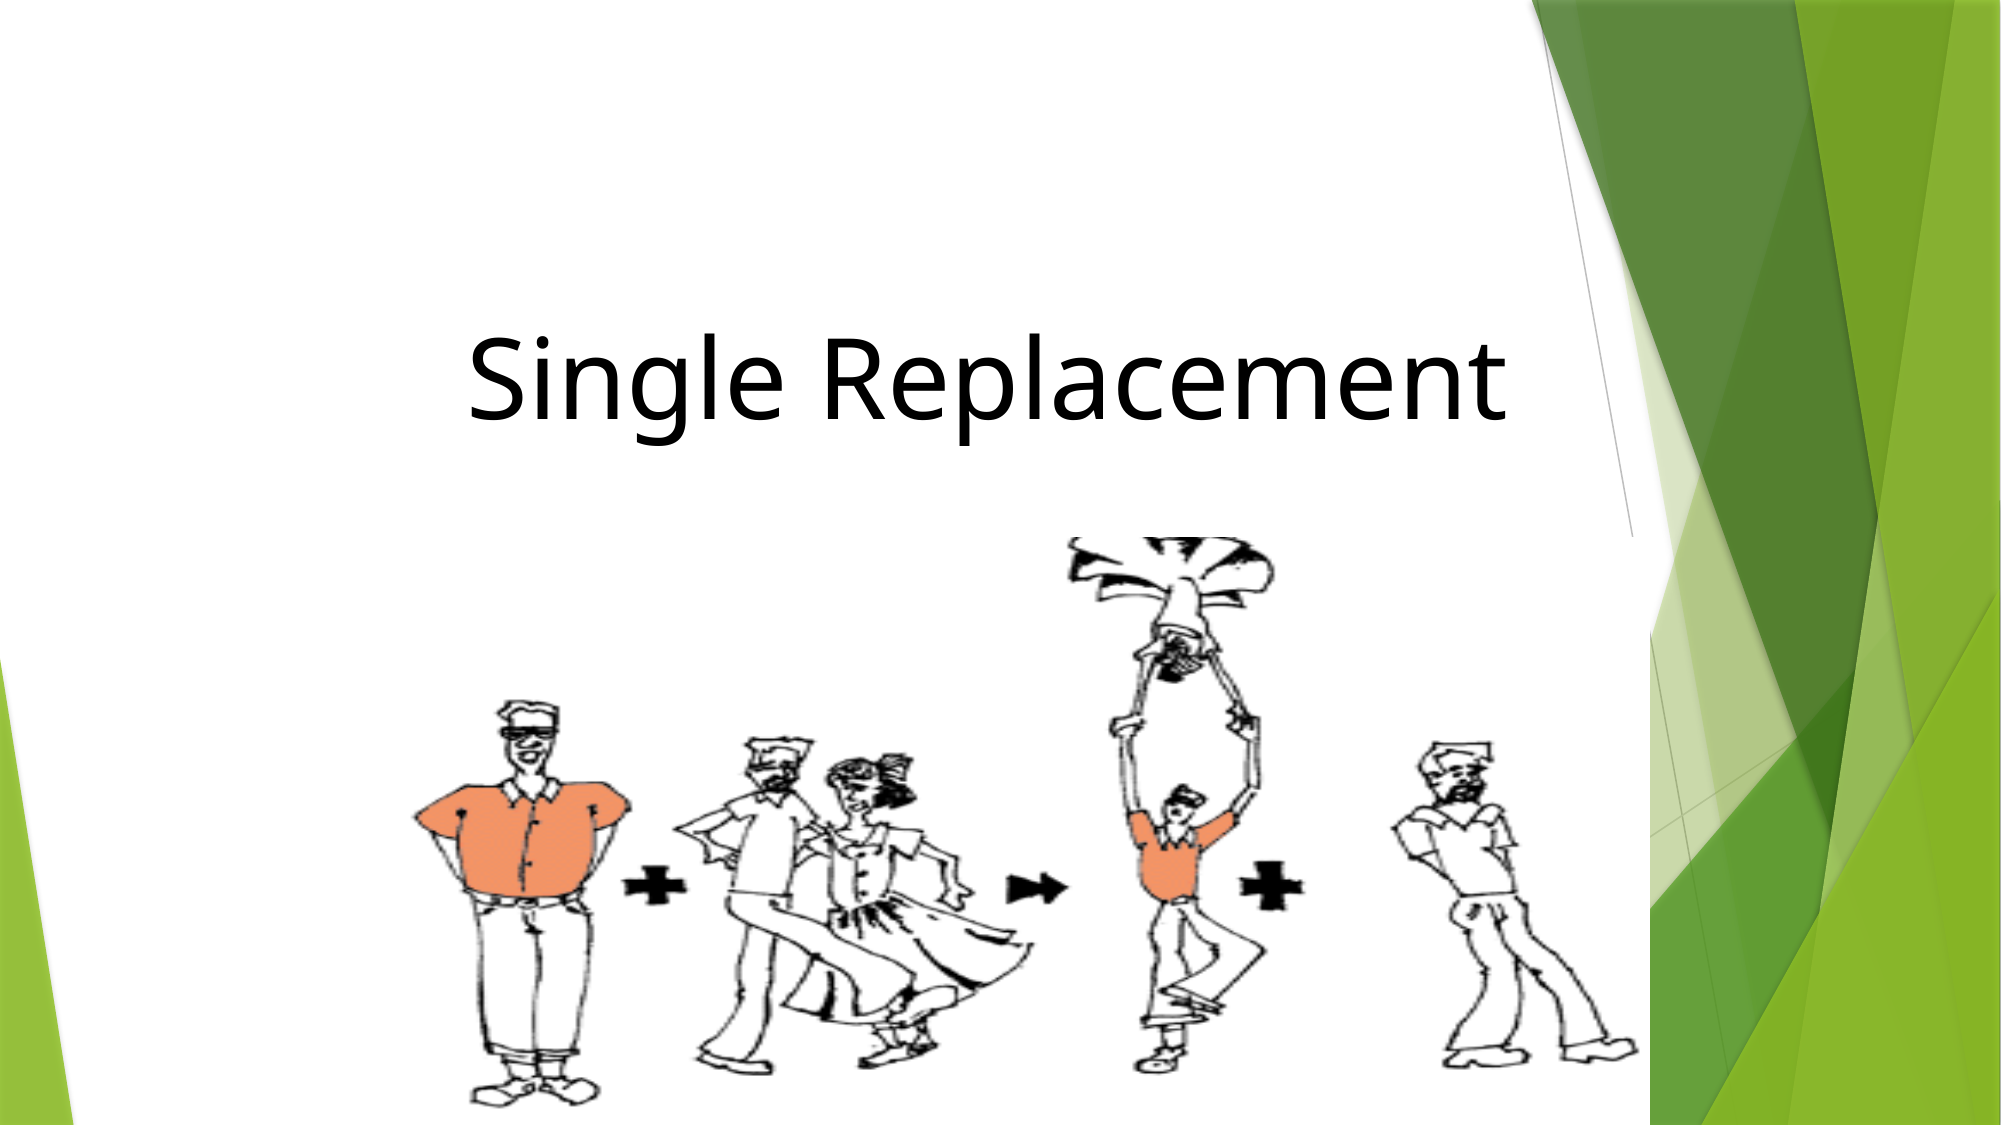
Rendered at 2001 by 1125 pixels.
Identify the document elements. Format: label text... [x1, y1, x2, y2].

picture [399, 536, 1651, 1125]
text_box Single Replacement [324, 299, 1650, 450]
